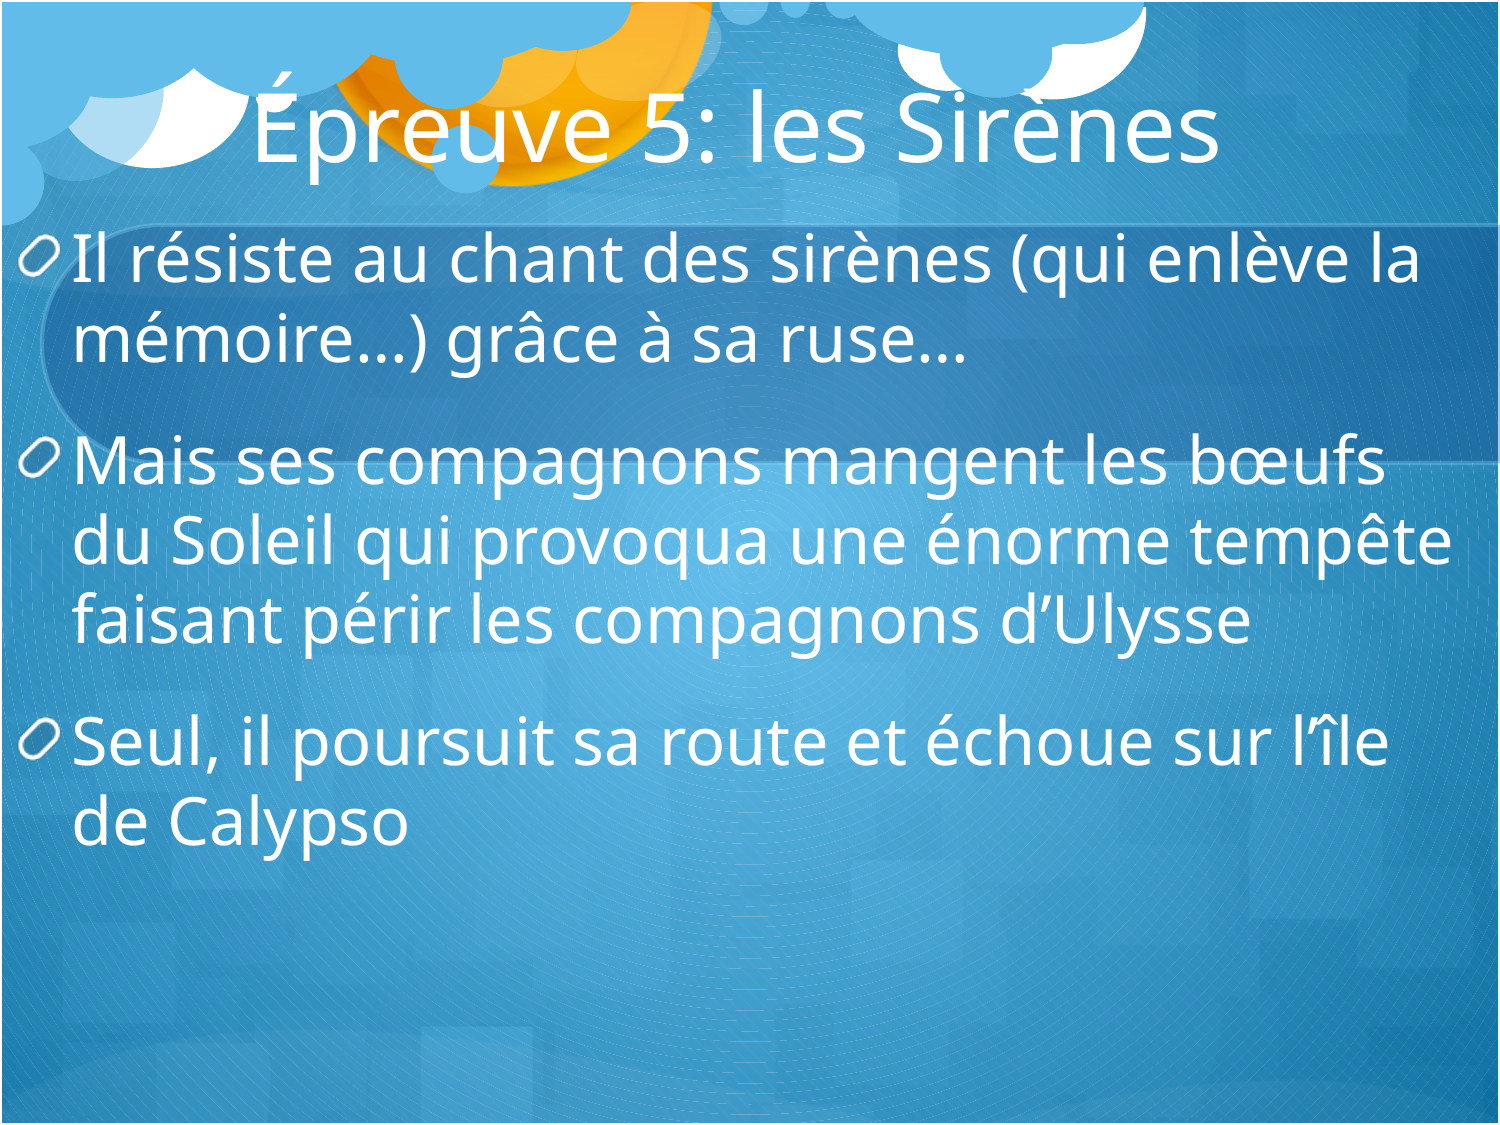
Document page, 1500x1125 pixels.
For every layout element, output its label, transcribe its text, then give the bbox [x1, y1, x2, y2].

picture [15, 715, 64, 763]
list Il résiste au chant des sirènes (qui enlève la mémoire…) grâce à sa ruse… Mais ses compagnons mangent les bœufs du Soleil qui provoqua une énorme tempête faisant périr les compagnons d’Ulysse Seul, il poursuit sa route et échoue sur l’île de Calypso [0, 208, 1500, 1125]
picture [37, 132, 234, 208]
picture [15, 232, 64, 280]
picture [15, 434, 64, 481]
title Épreuve 5: les Sirènes [234, 4, 1500, 208]
